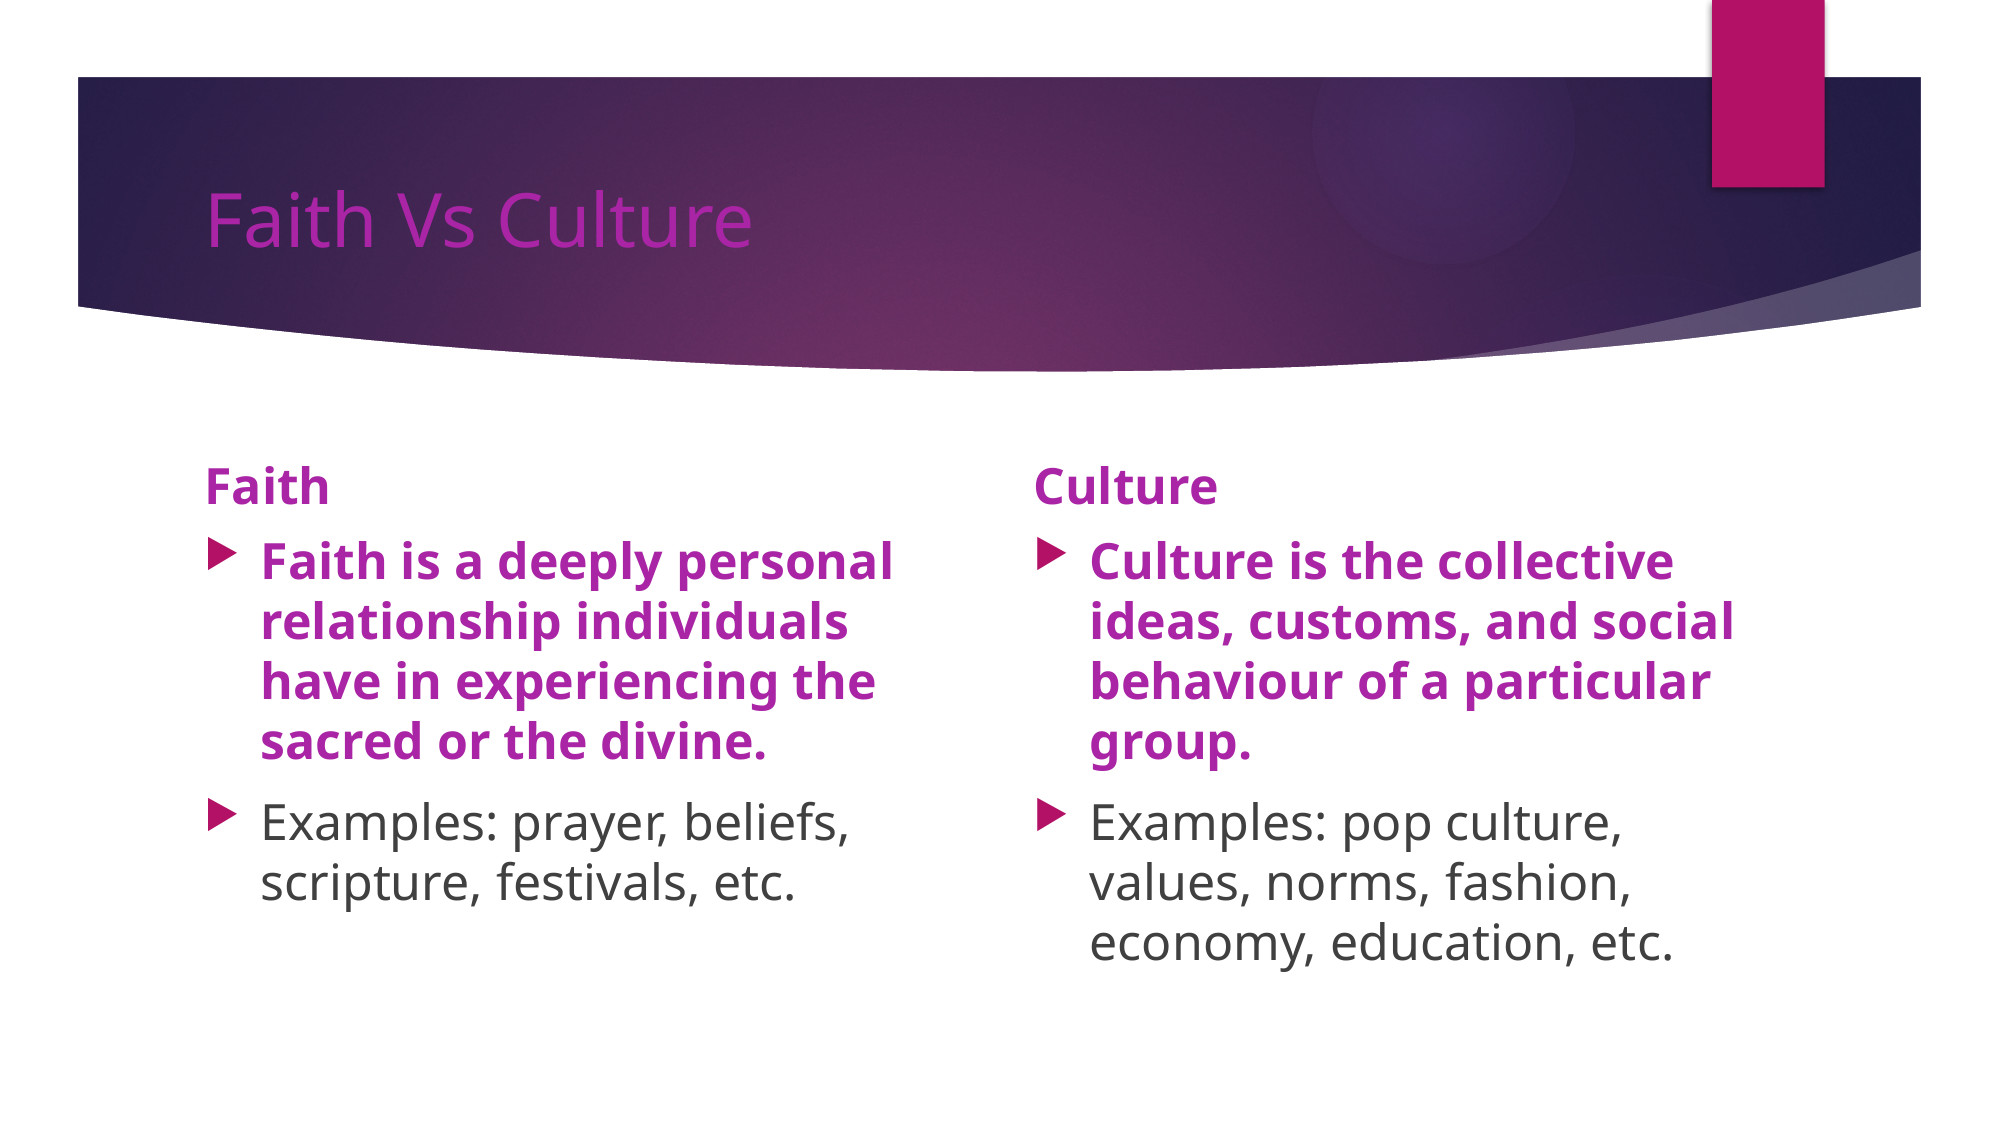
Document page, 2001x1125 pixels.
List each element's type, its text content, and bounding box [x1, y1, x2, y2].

title Faith Vs Culture [189, 159, 1627, 276]
list Culture [1018, 427, 1810, 521]
list Faith is a deeply personal relationship individuals have in experiencing the sacred or the divine. Examples: prayer, beliefs, scripture, festivals, etc. [189, 521, 981, 988]
list Faith [189, 427, 981, 521]
list Culture is the collective ideas, customs, and social behaviour of a particular group. Examples: pop culture, values, norms, fashion, economy, education, etc. [1018, 521, 1810, 988]
